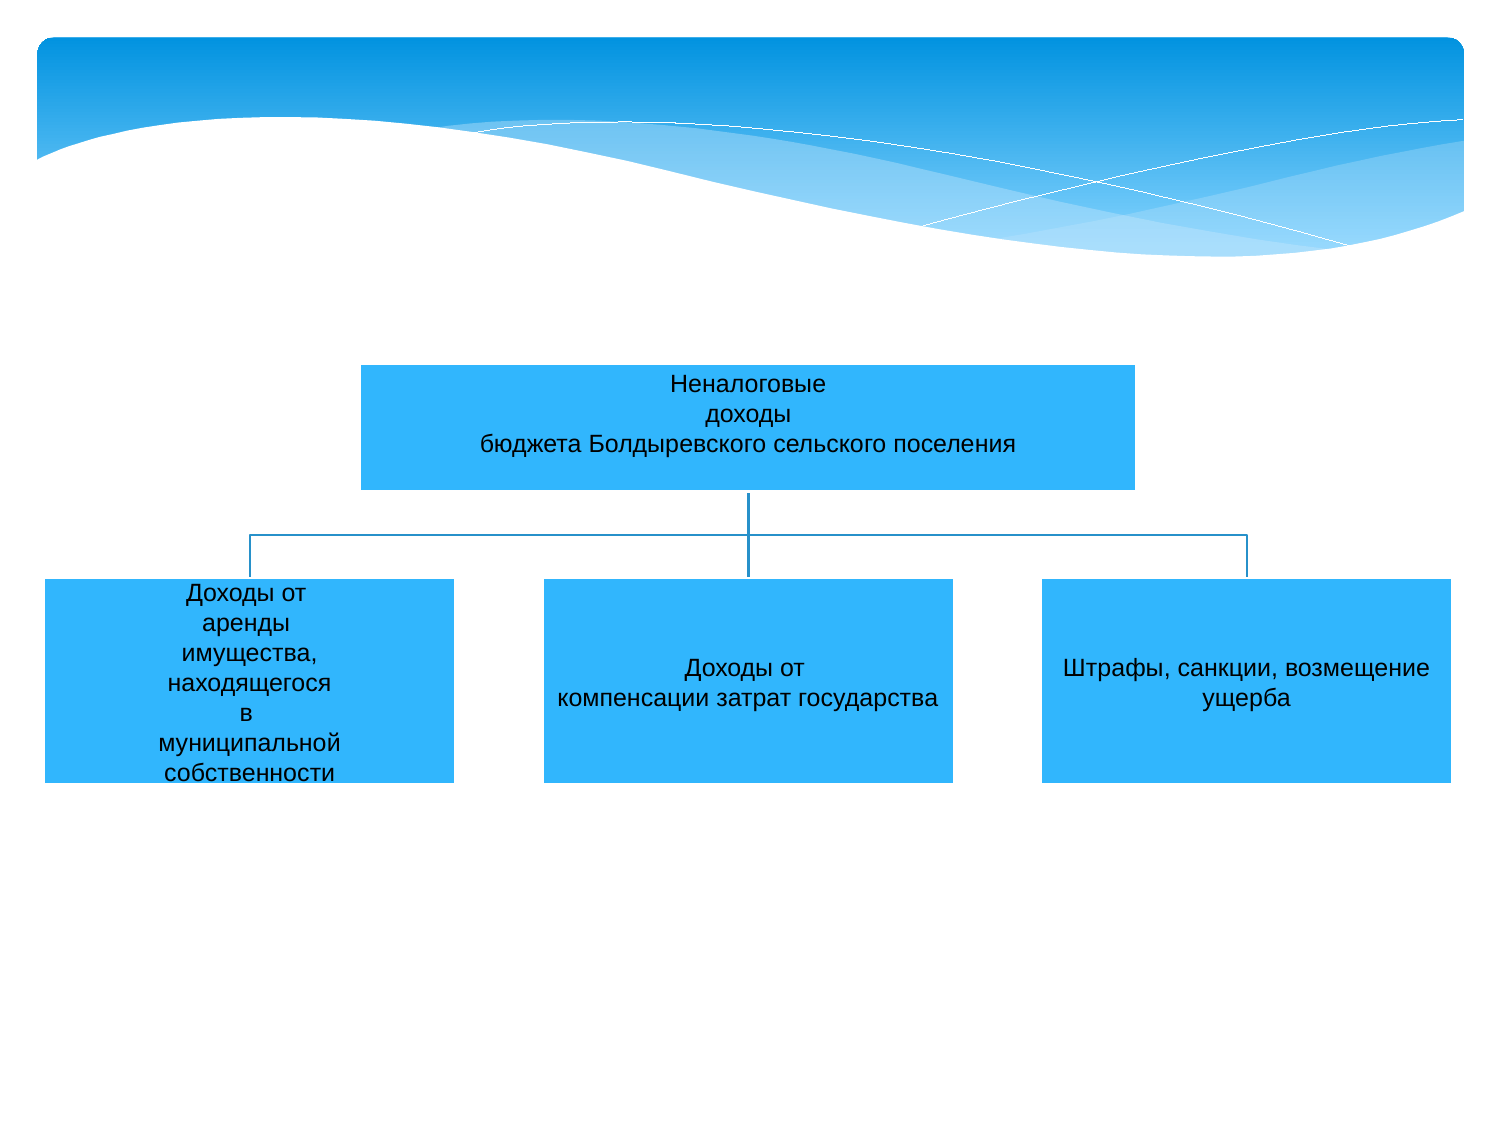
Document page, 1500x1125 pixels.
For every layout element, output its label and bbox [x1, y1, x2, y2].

text_box [43, 78, 1454, 1070]
